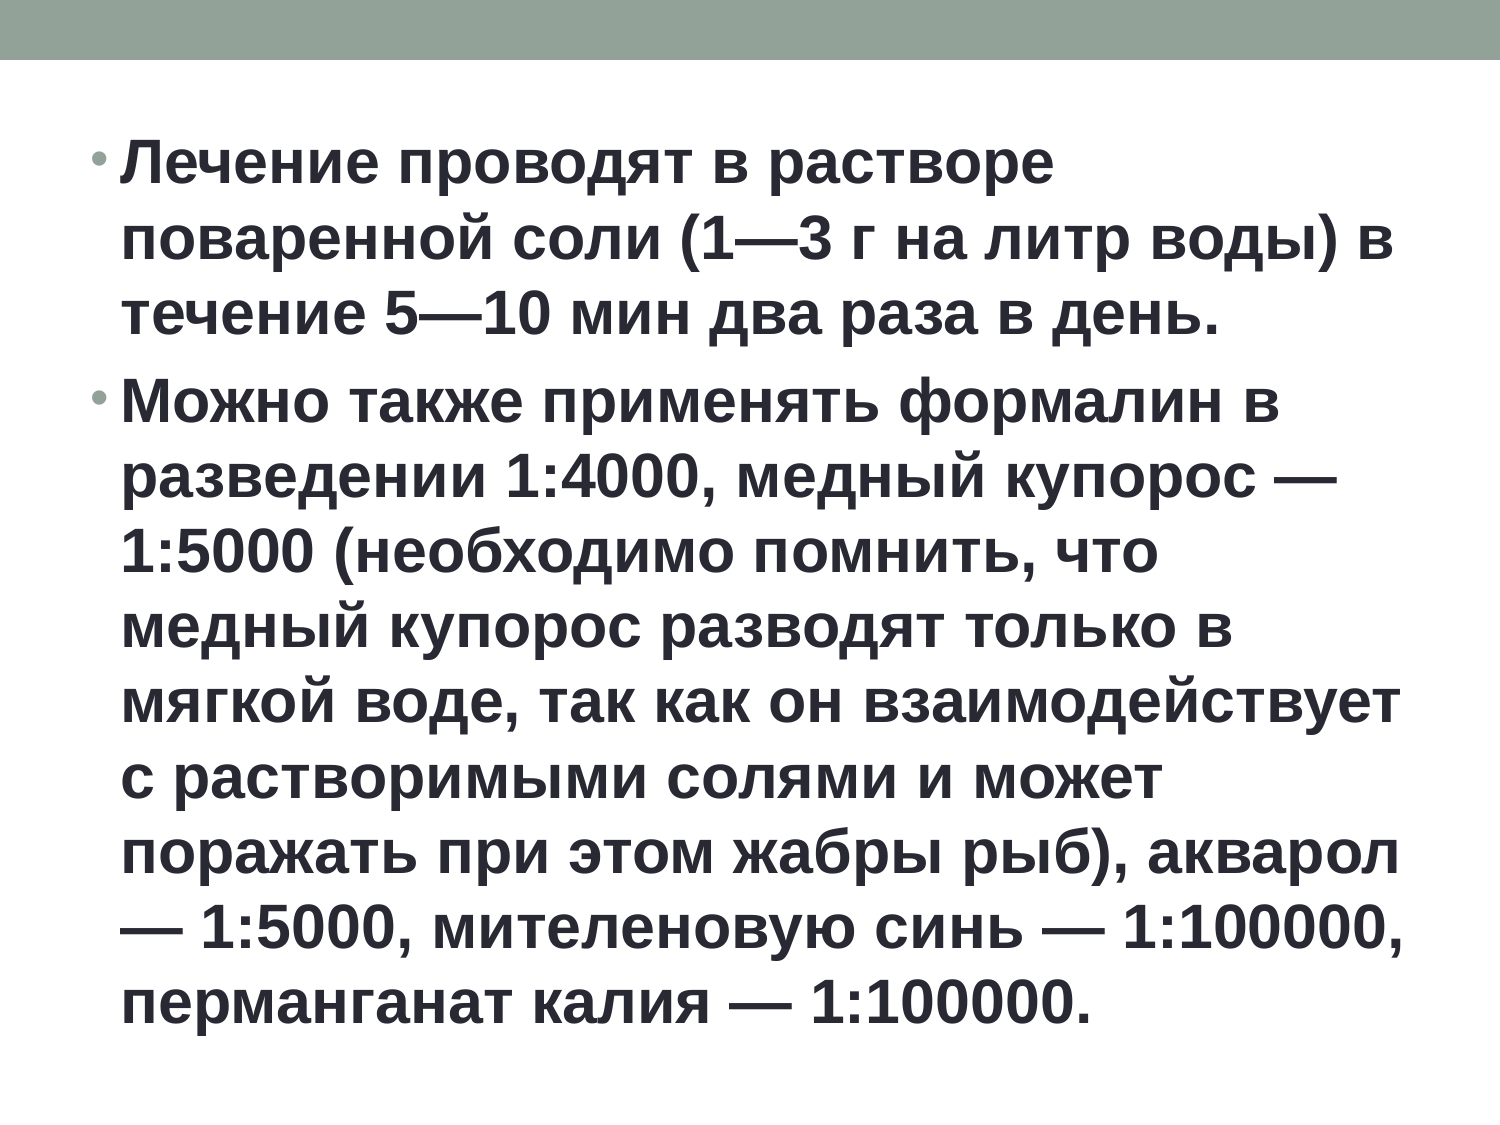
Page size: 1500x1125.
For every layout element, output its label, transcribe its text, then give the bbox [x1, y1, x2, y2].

list Лечение проводят в растворе поваренной соли (1—3 г на литр воды) в течение 5—10 мин два раза в день. Можно также применять формалин в разведении 1:4000, медный купорос — 1:5000 (необходимо помнить, что медный купорос разводят только в мягкой воде, так как он взаимодействует с растворимыми солями и может поражать при этом жабры рыб), акварол — 1:5000, мителеновую синь — 1:100000, перманганат калия — 1:100000. [75, 113, 1425, 1063]
